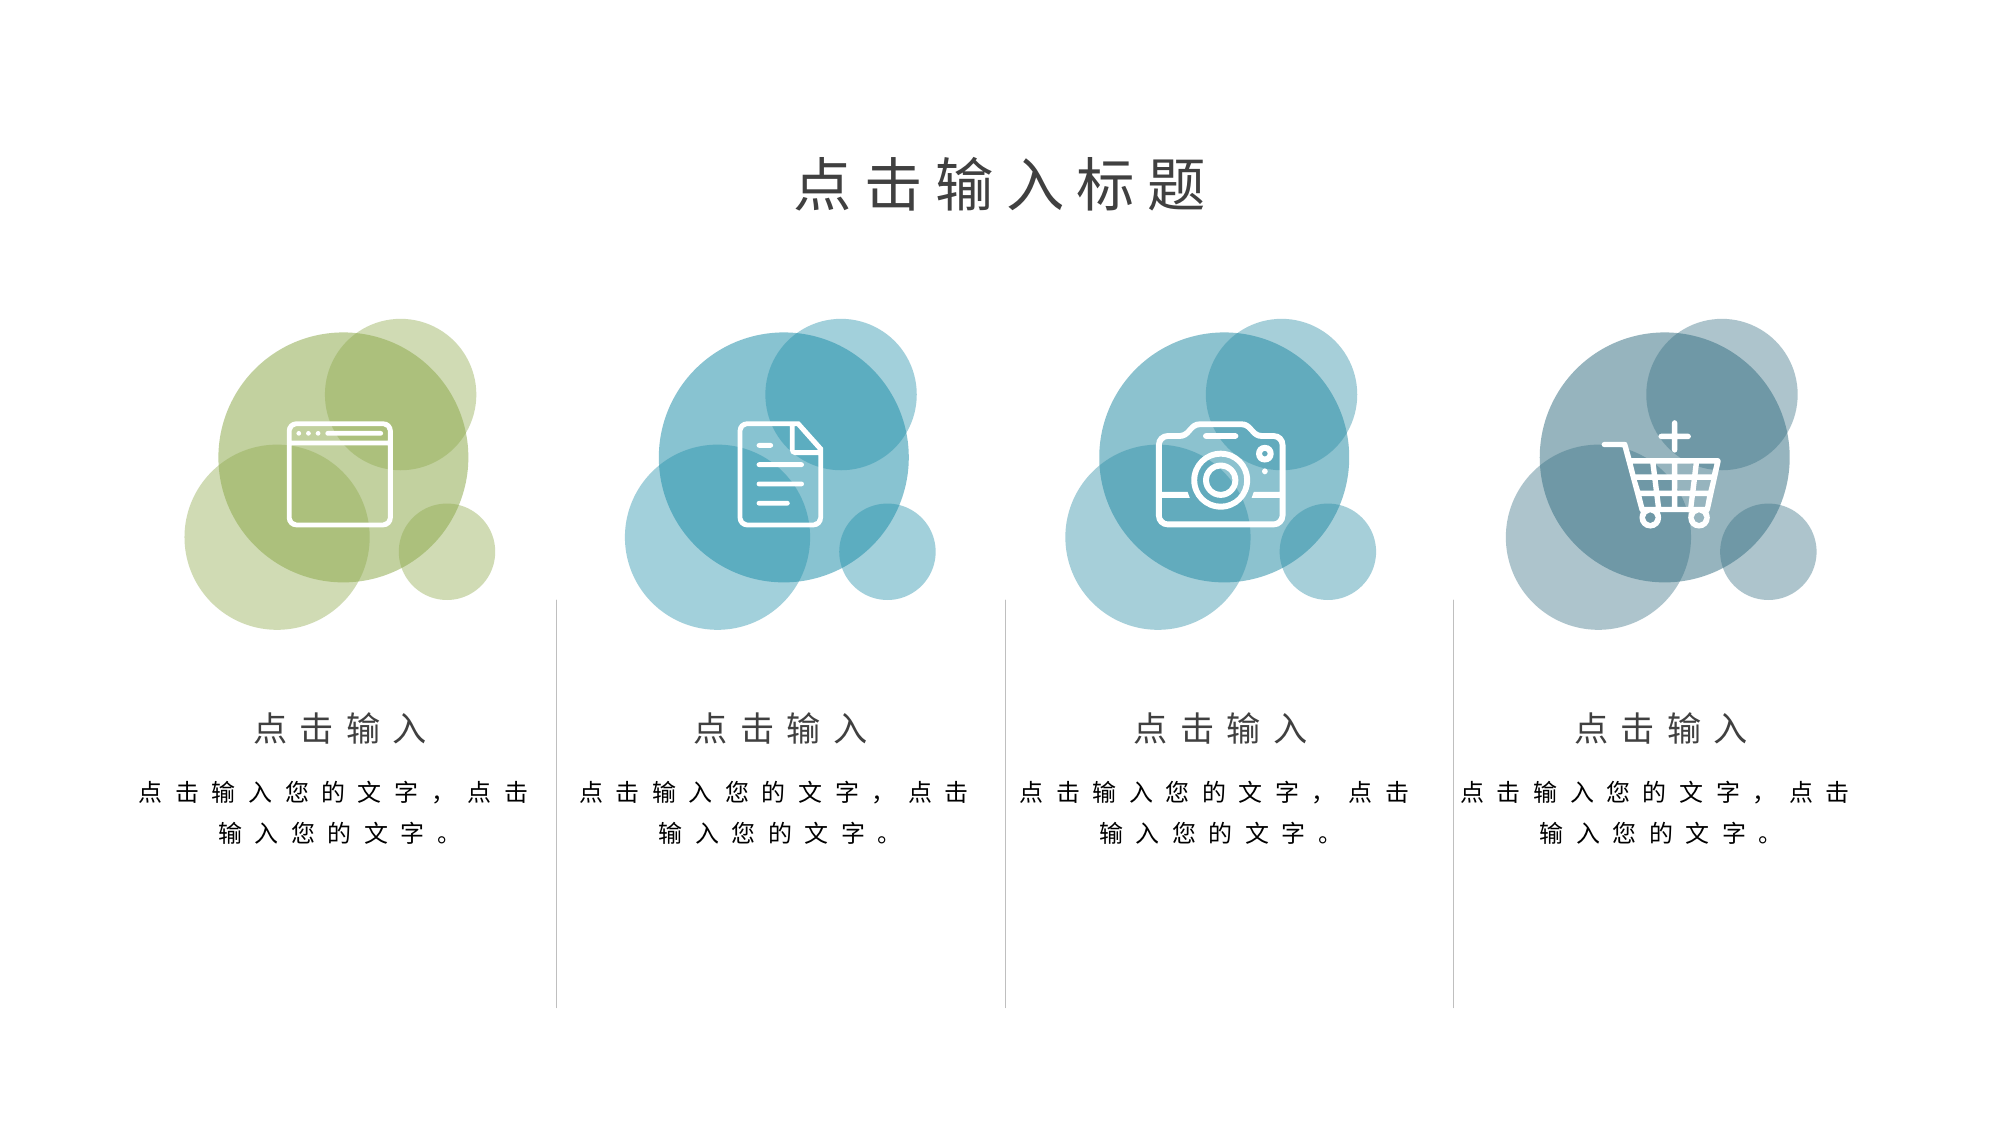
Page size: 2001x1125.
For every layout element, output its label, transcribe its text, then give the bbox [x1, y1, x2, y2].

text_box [123, 318, 1878, 1008]
text_box 点击输入标题 [720, 141, 1280, 226]
